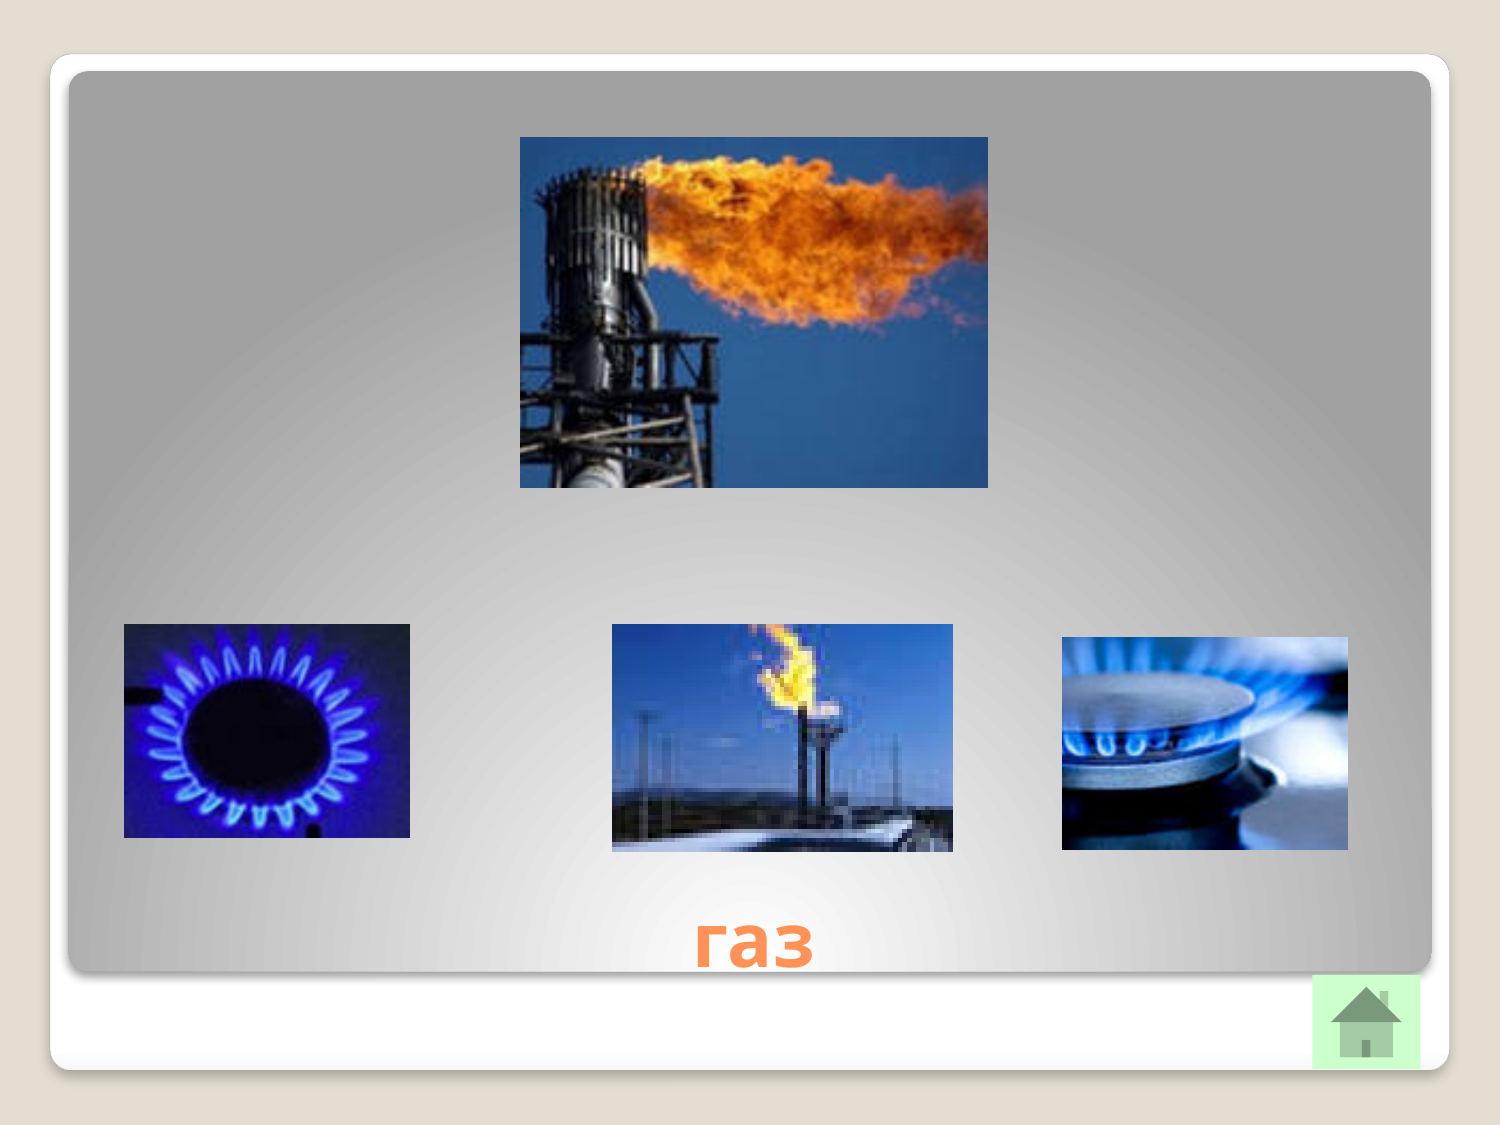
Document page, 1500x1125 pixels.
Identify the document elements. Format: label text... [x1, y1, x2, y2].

picture [520, 137, 988, 488]
title газ [82, 817, 1425, 990]
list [124, 624, 410, 838]
picture [1062, 637, 1348, 851]
text_box [1312, 974, 1421, 1070]
picture [612, 624, 953, 852]
